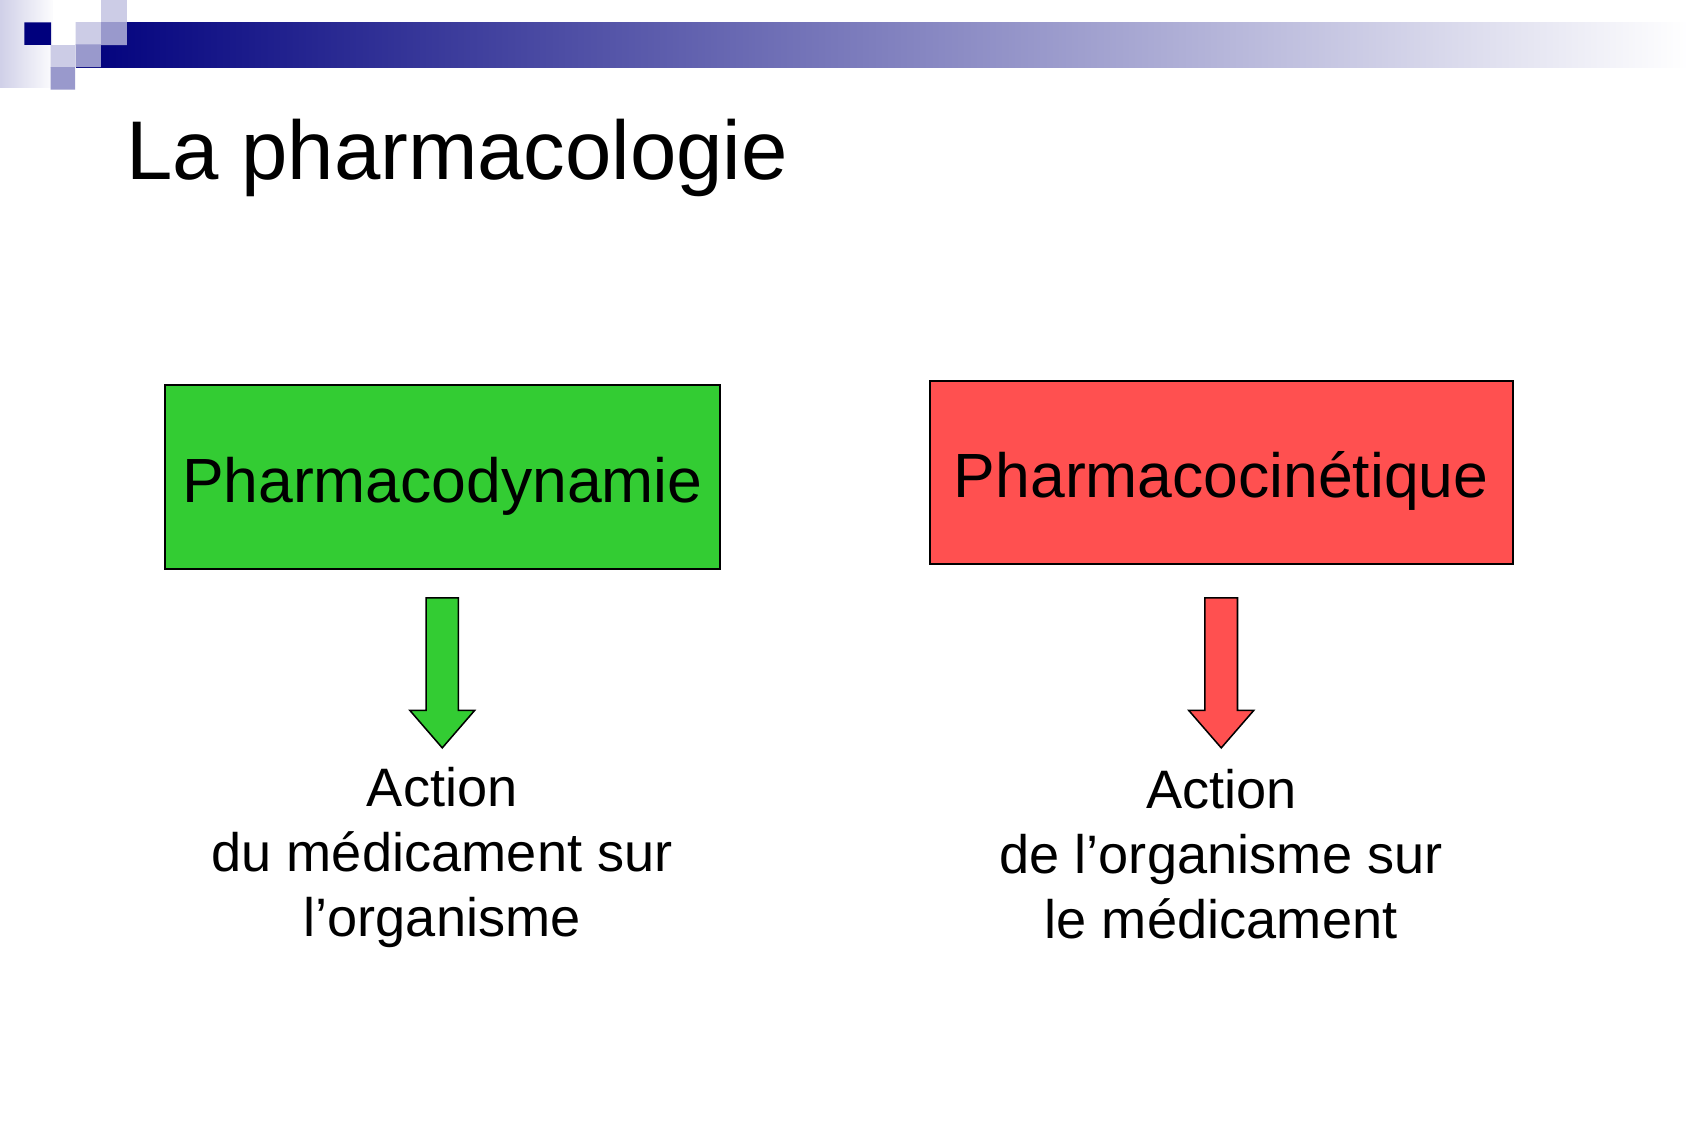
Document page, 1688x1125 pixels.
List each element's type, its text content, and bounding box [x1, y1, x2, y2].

text_box La pharmacologie [111, 54, 1067, 238]
text_box [409, 597, 475, 737]
text_box Action du médicament sur l’organisme [111, 737, 774, 963]
text_box Pharmacodynamie [165, 385, 720, 569]
text_box Action de l’organisme sur le médicament [890, 739, 1553, 965]
text_box Pharmacocinétique [930, 381, 1513, 565]
text_box [1188, 597, 1254, 739]
